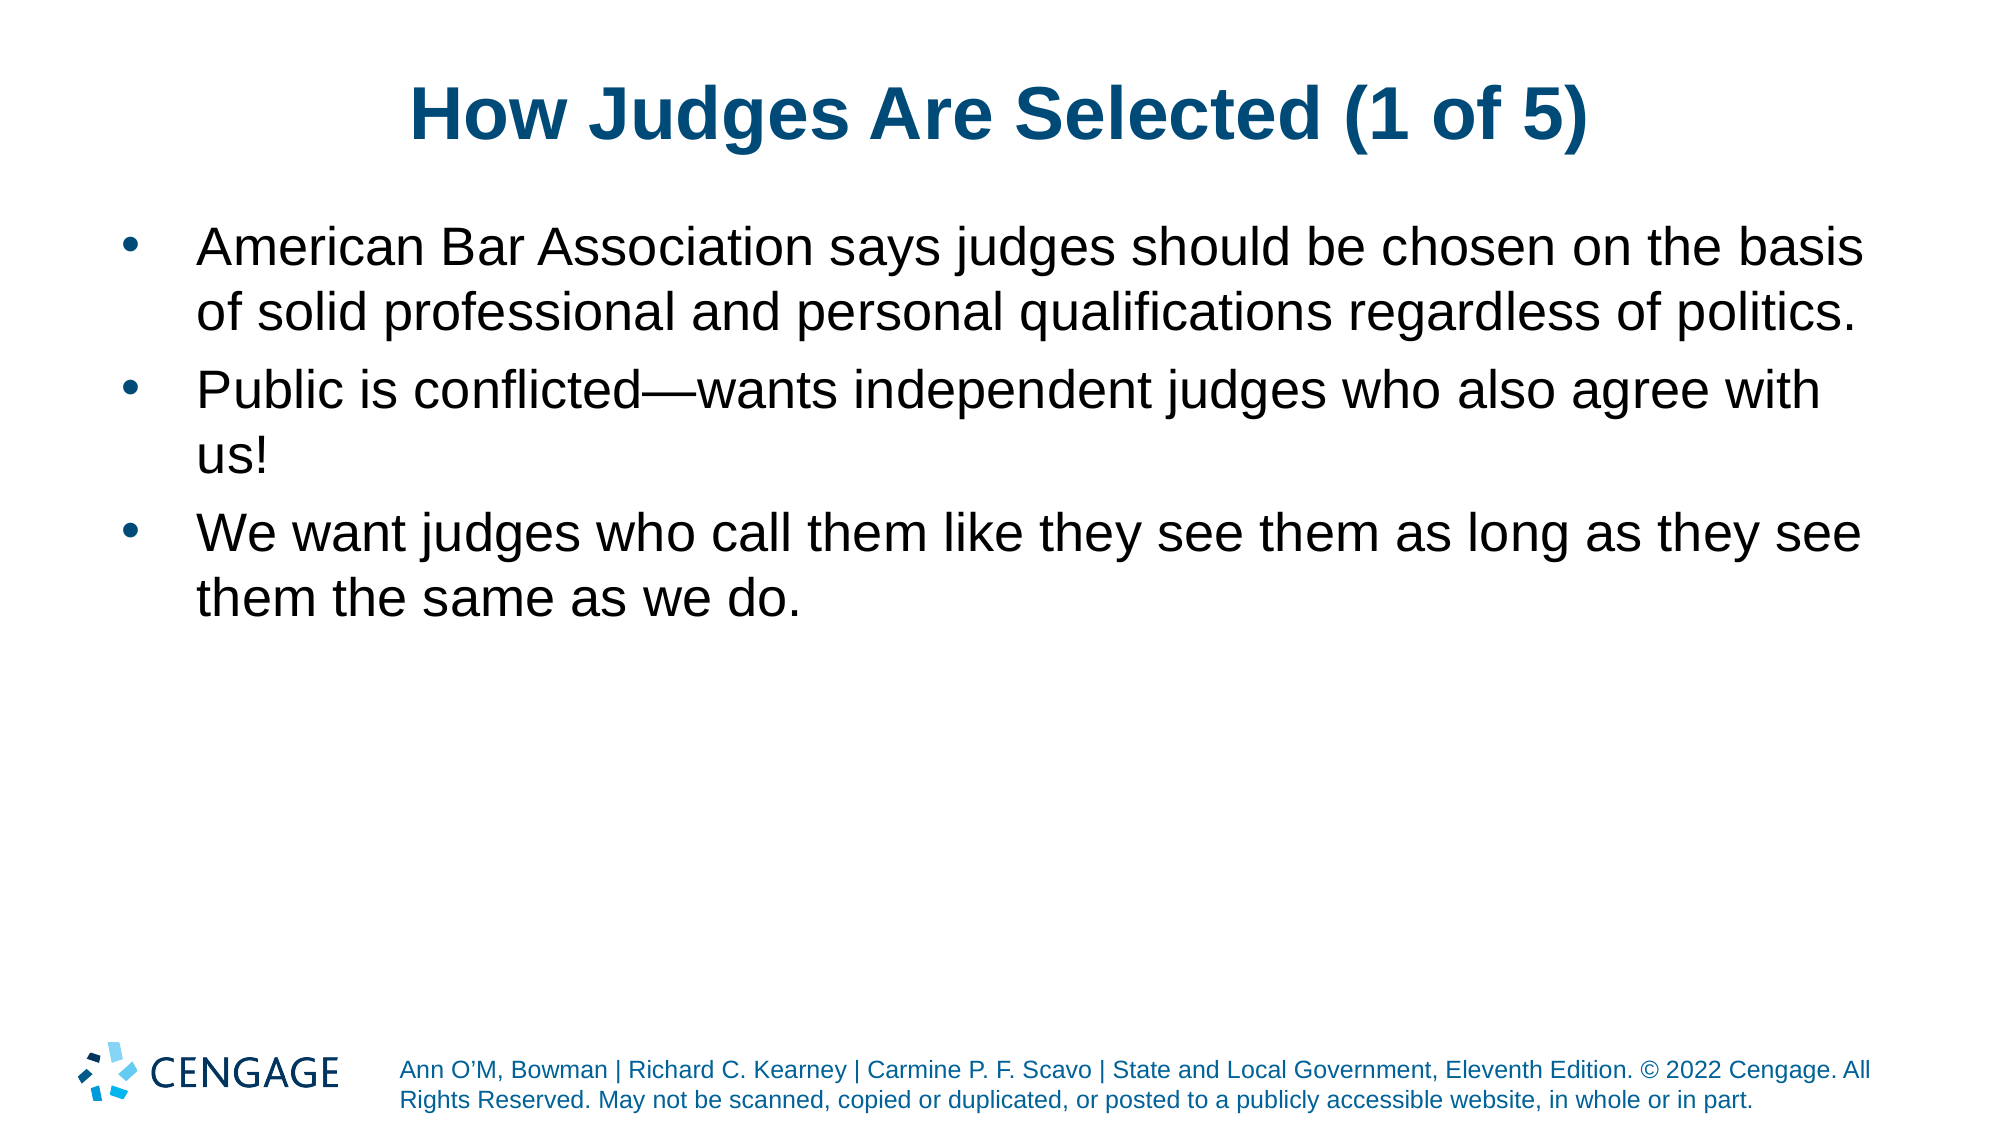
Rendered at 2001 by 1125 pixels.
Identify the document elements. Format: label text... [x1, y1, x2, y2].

list American Bar Association says judges should be chosen on the basis of solid professional and personal qualifications regardless of politics. Public is conflicted—wants independent judges who also agree with us! We want judges who call them like they see them as long as they see them the same as we do. [121, 211, 1880, 1011]
picture [78, 1042, 338, 1101]
title How Judges Are Selected (1 of 5) [137, 59, 1863, 171]
